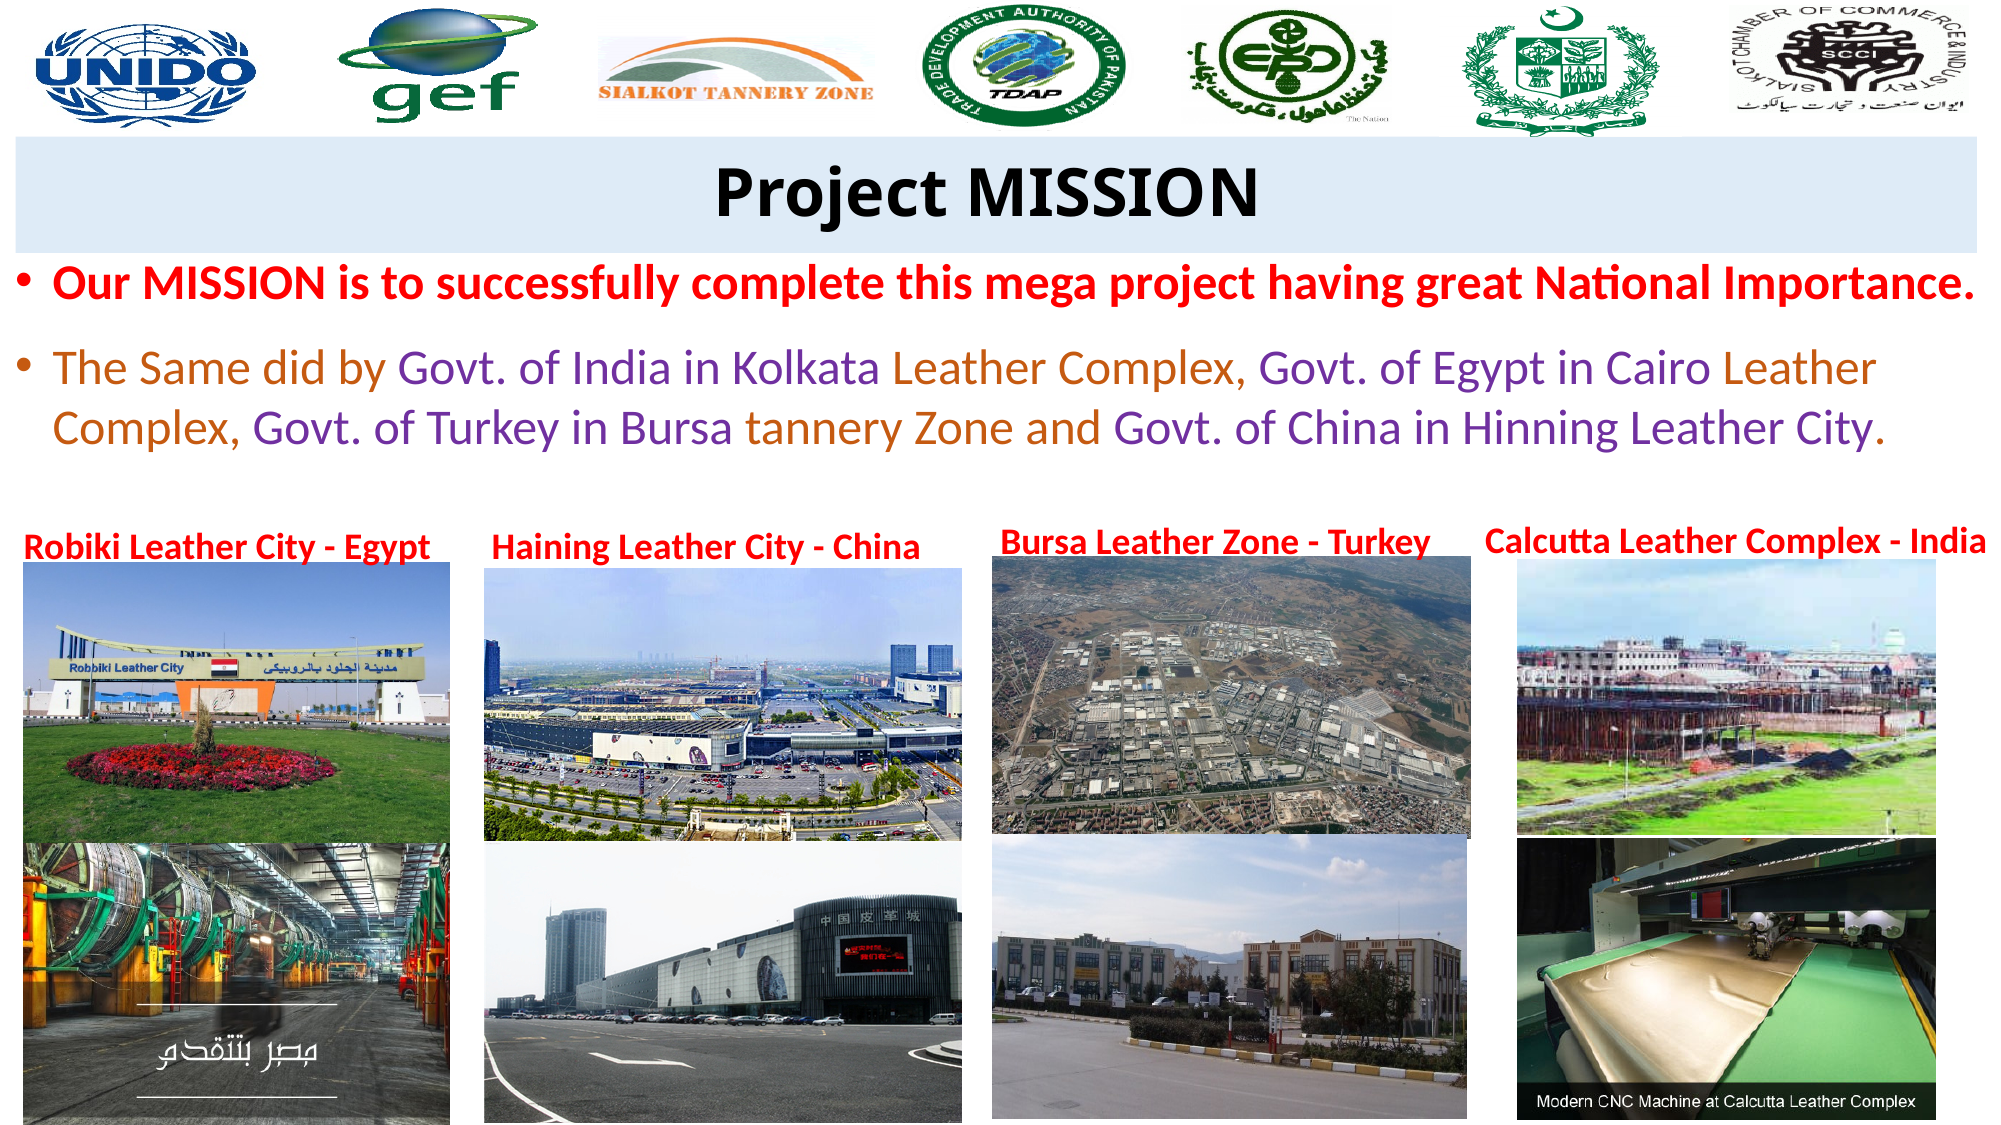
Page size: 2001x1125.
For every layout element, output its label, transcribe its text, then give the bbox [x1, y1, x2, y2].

title Project MISSION [15, 136, 1977, 241]
picture [1517, 838, 1936, 1120]
text_box Robiki Leather City - Egypt [9, 514, 475, 575]
text_box Bursa Leather Zone - Turkey [985, 509, 1452, 570]
picture [23, 562, 450, 1125]
text_box Calcutta Leather Complex - India [1470, 509, 2000, 569]
picture [484, 568, 962, 1123]
picture [992, 556, 1471, 1119]
picture [1517, 559, 1936, 835]
text_box Haining Leather City - China [476, 514, 943, 575]
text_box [25, 0, 1969, 137]
list Our MISSION is to successfully complete this mega project having great National Importance. The Same did by Govt. of India in Kolkata Leather Complex, Govt. of Egypt in Cairo Leather Complex, Govt. of Turkey in Bursa tannery Zone and Govt. of China in Hinning Leather City. [0, 241, 1995, 538]
